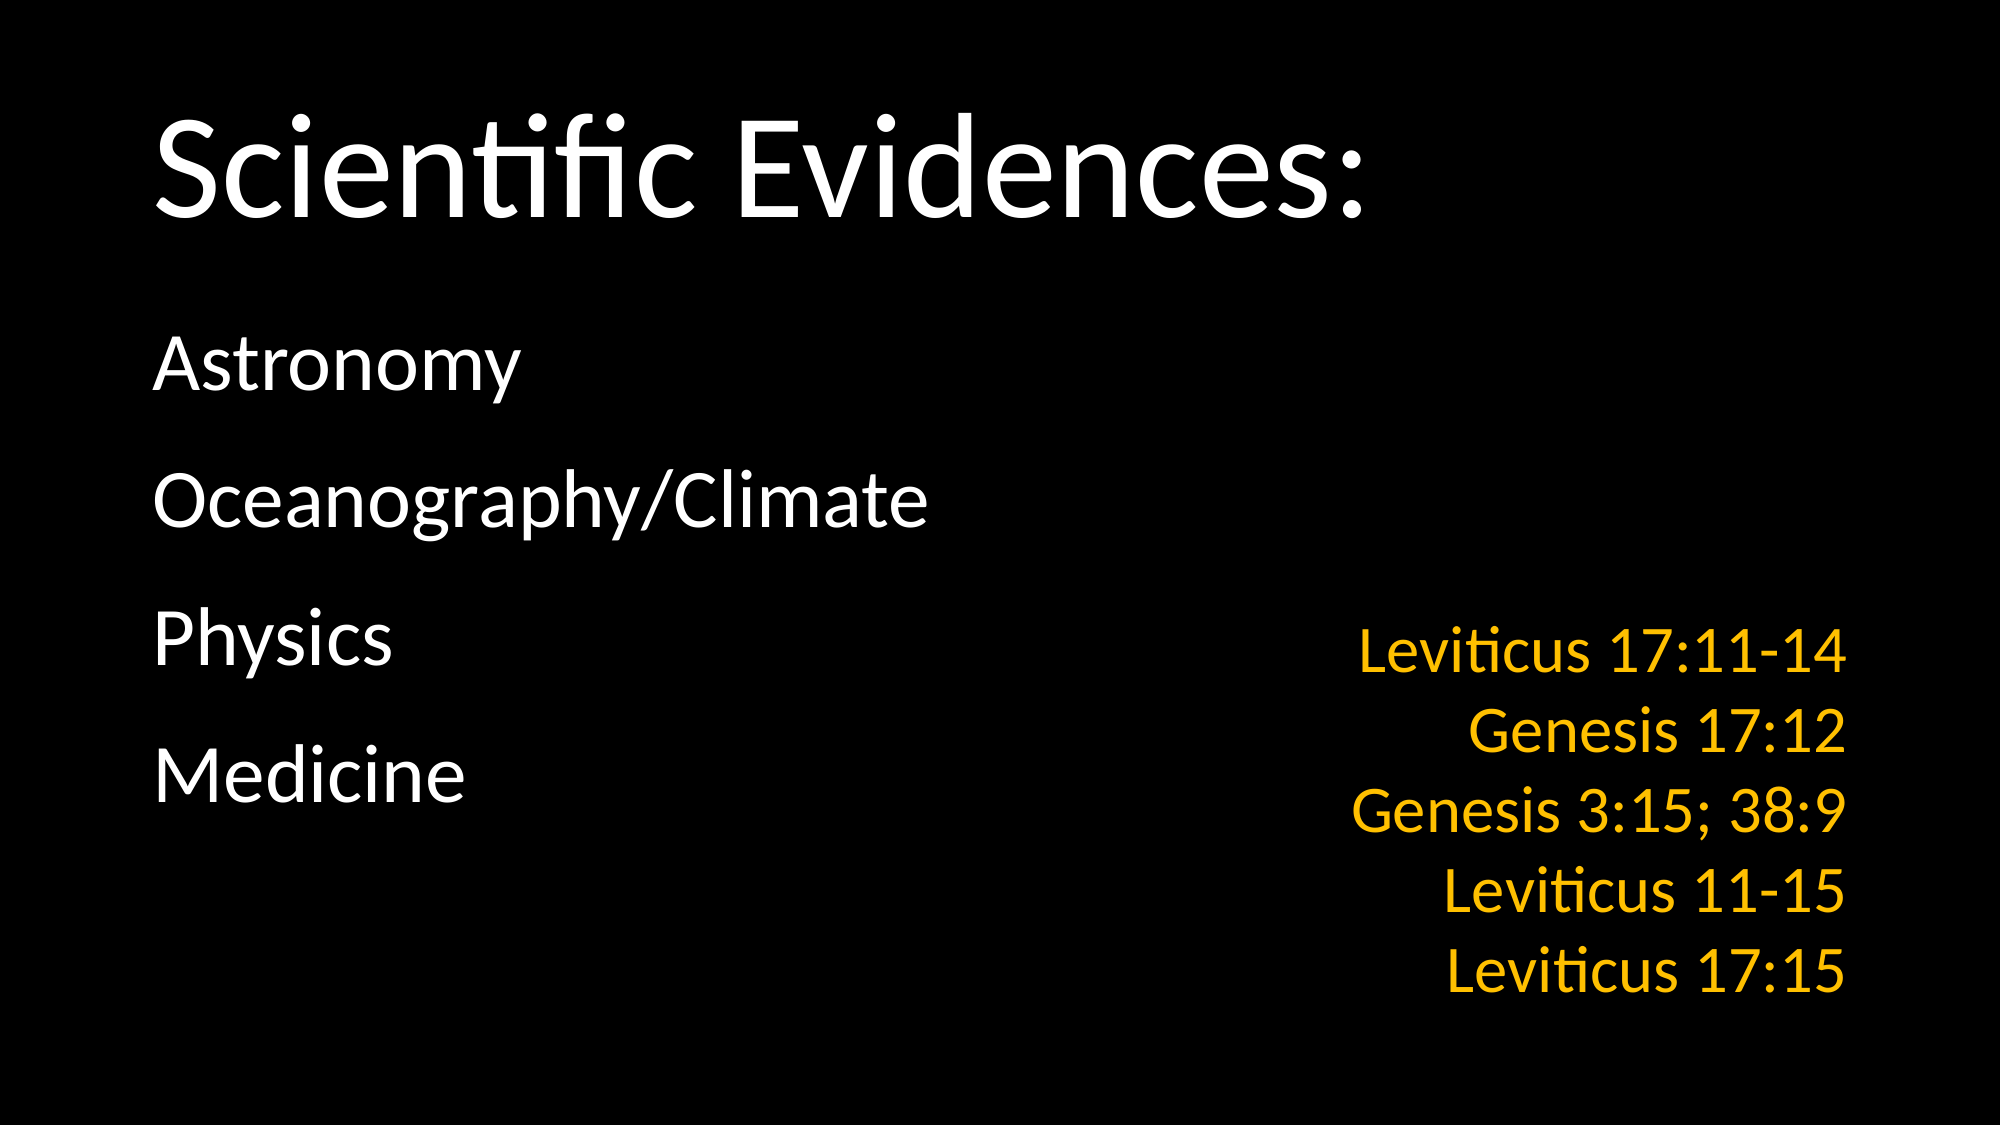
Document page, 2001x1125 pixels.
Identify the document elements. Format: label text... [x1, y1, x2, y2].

title Scientific Evidences: [137, 59, 1863, 278]
list Astronomy Oceanography/Climate Physics Medicine [137, 299, 988, 1014]
list Leviticus 17:11-14 Genesis 17:12 Genesis 3:15; 38:9 Leviticus 11-15 Leviticus 17:15 [1012, 299, 1863, 1014]
